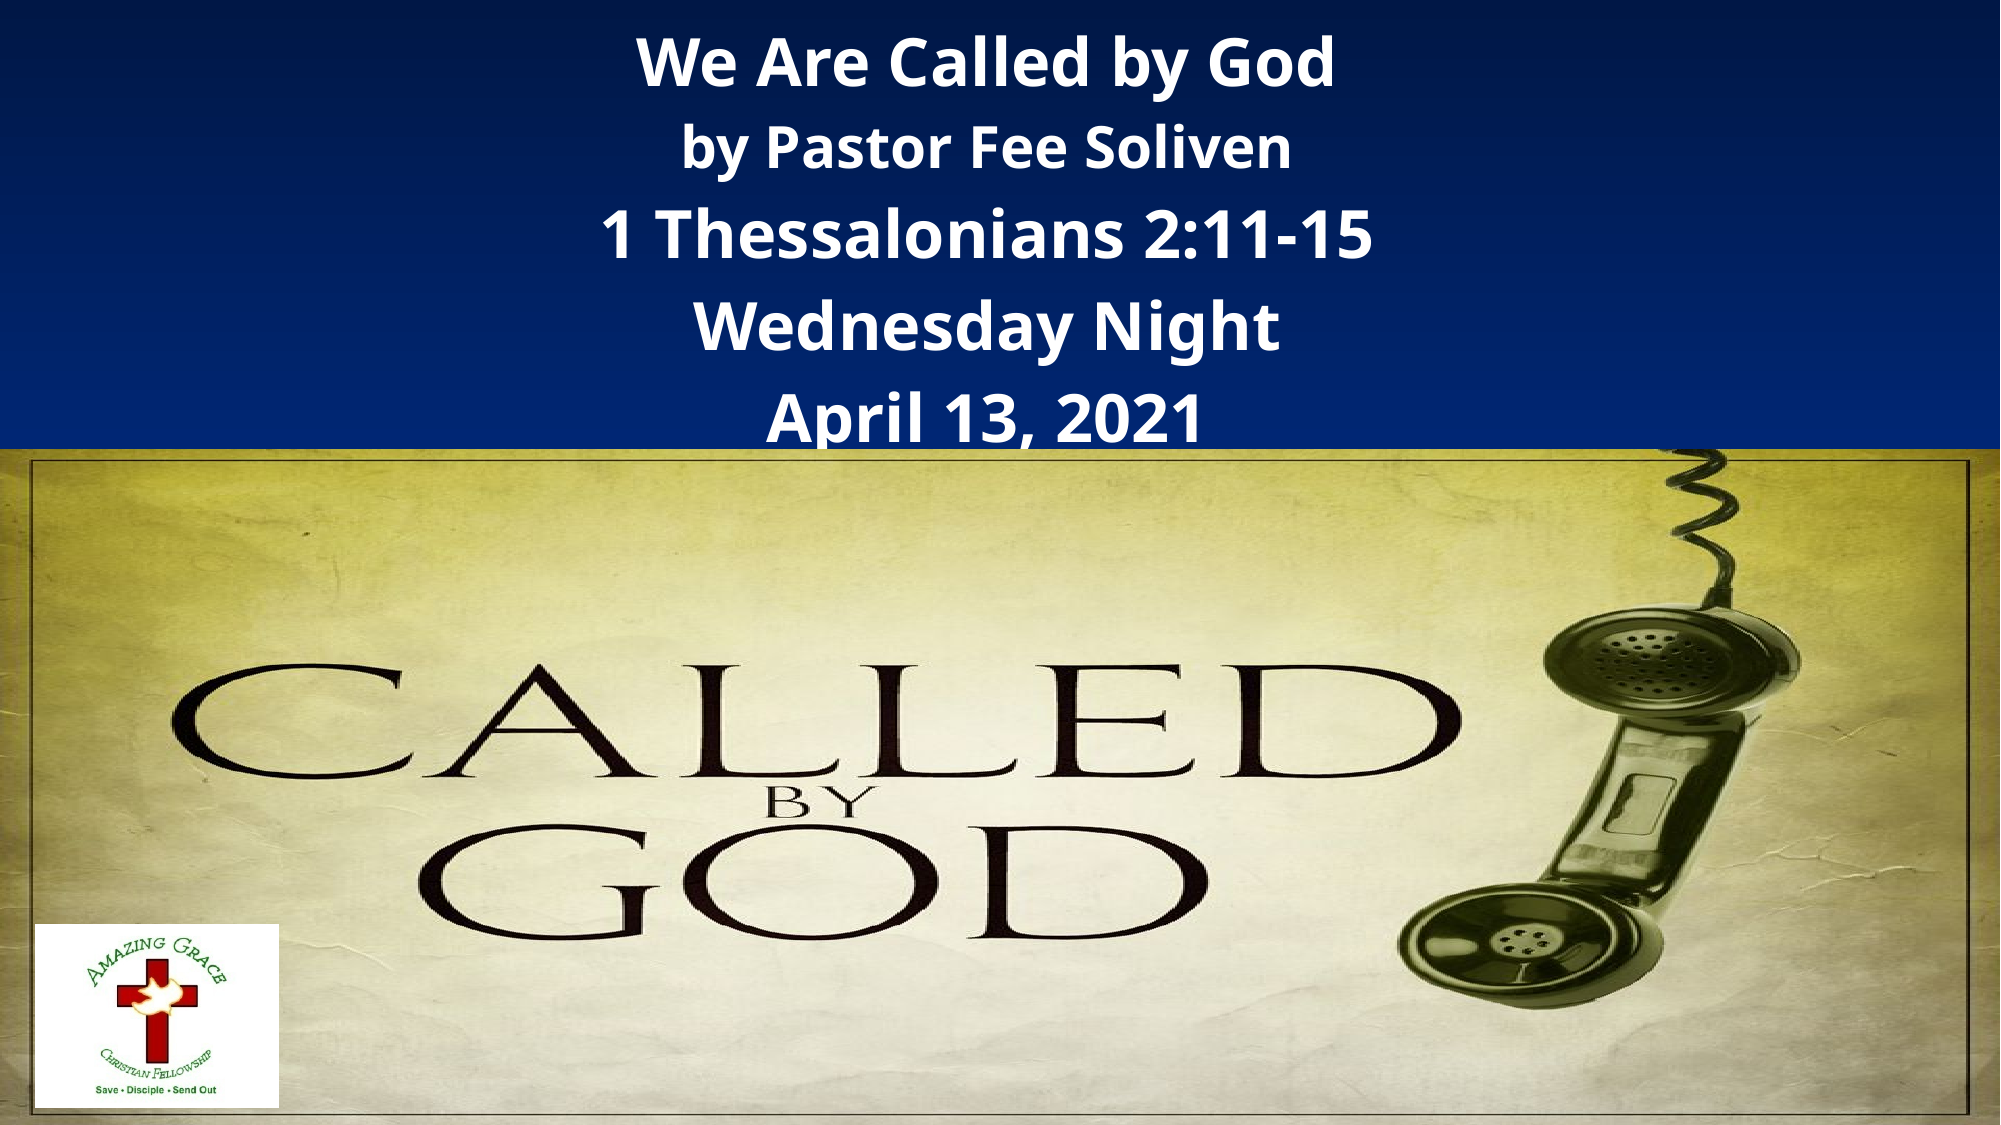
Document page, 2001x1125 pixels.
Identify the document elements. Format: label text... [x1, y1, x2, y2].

picture [0, 449, 2000, 1125]
text_box We Are Called by God by Pastor Fee Soliven 1 Thessalonians 2:11-15 Wednesday Night April 13, 2021 [37, 0, 1938, 313]
